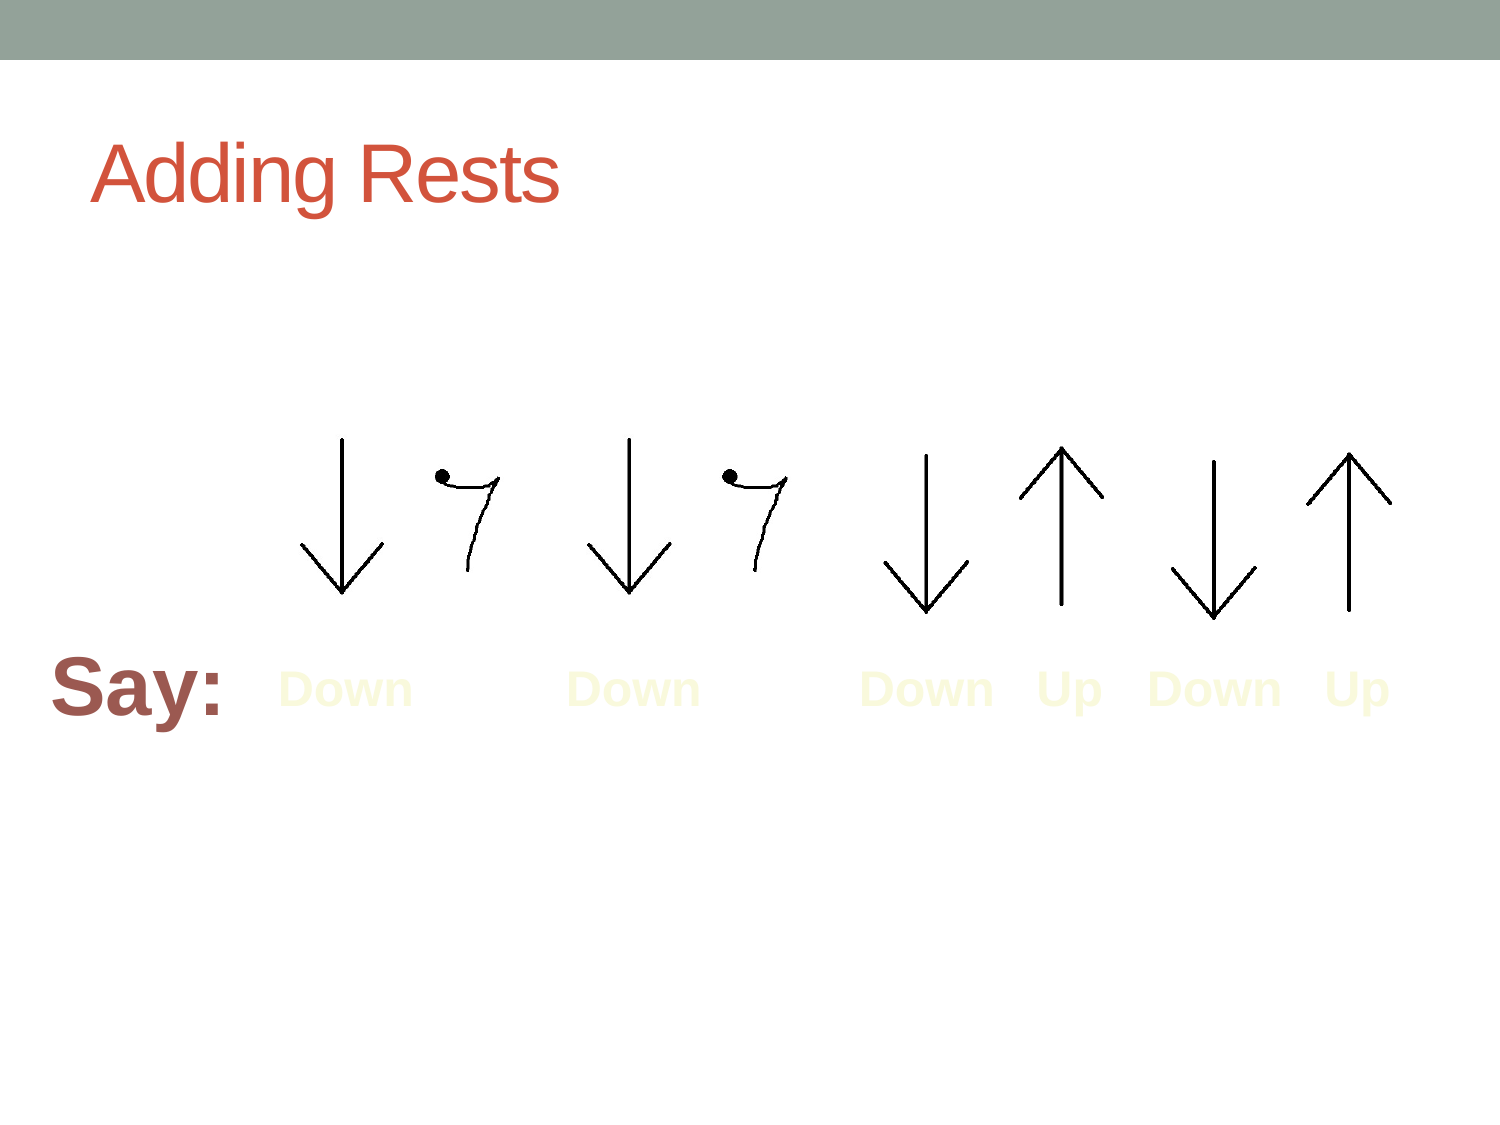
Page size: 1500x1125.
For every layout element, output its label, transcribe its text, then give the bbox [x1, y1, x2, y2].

text_box Down [550, 649, 717, 725]
picture [267, 399, 1419, 652]
text_box Down [1131, 657, 1298, 725]
text_box Say: [32, 624, 245, 740]
title Adding Rests [75, 87, 1425, 250]
text_box Down [262, 649, 429, 725]
text_box Down [843, 651, 1011, 725]
text_box Up [1309, 659, 1406, 725]
text_box Up [1021, 653, 1119, 725]
